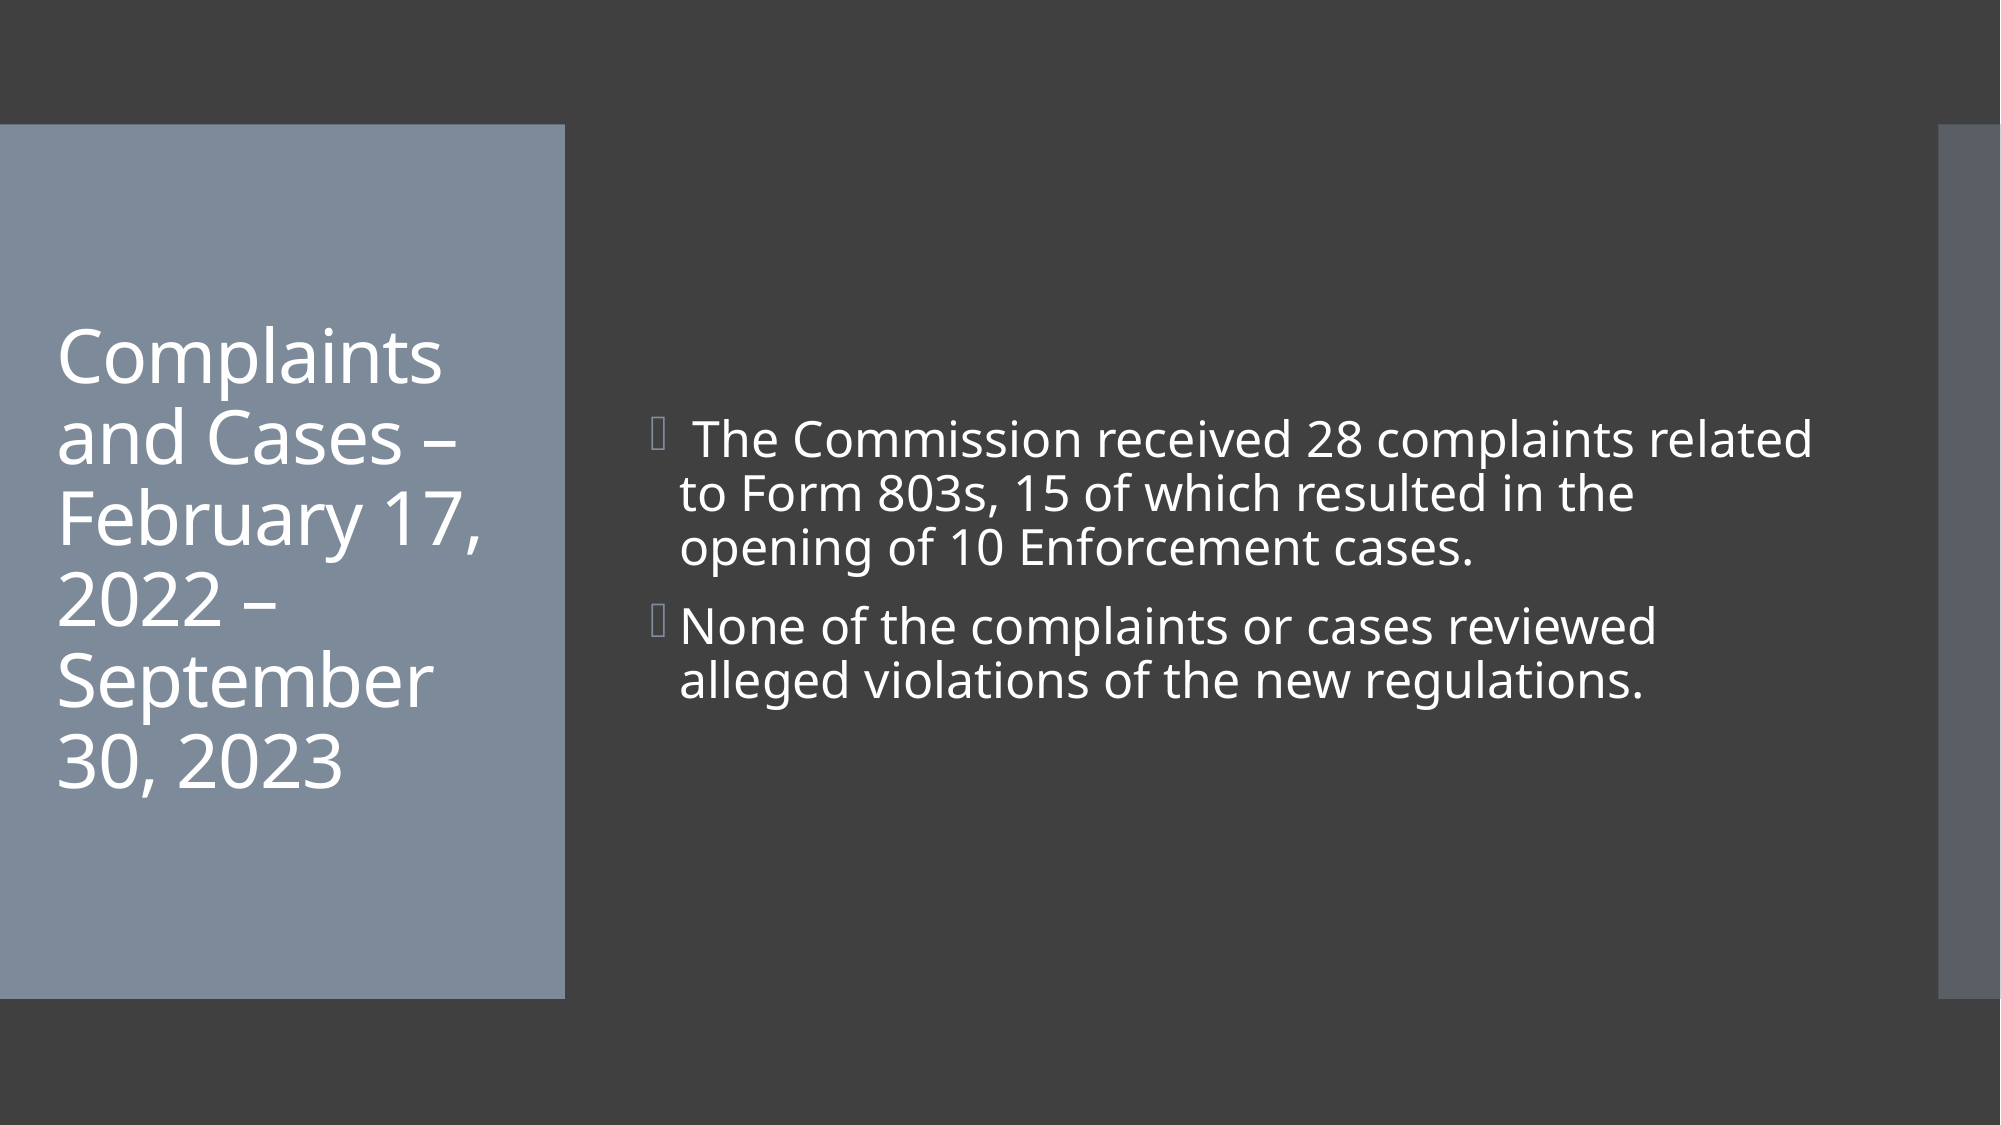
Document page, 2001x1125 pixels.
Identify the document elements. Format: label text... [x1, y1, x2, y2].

list The Commission received 28 complaints related to Form 803s, 15 of which resulted in the opening of 10 Enforcement cases. None of the complaints or cases reviewed alleged violations of the new regulations. [634, 141, 1835, 982]
title Complaints and Cases – February 17, 2022 – September 30, 2023 [41, 184, 525, 940]
